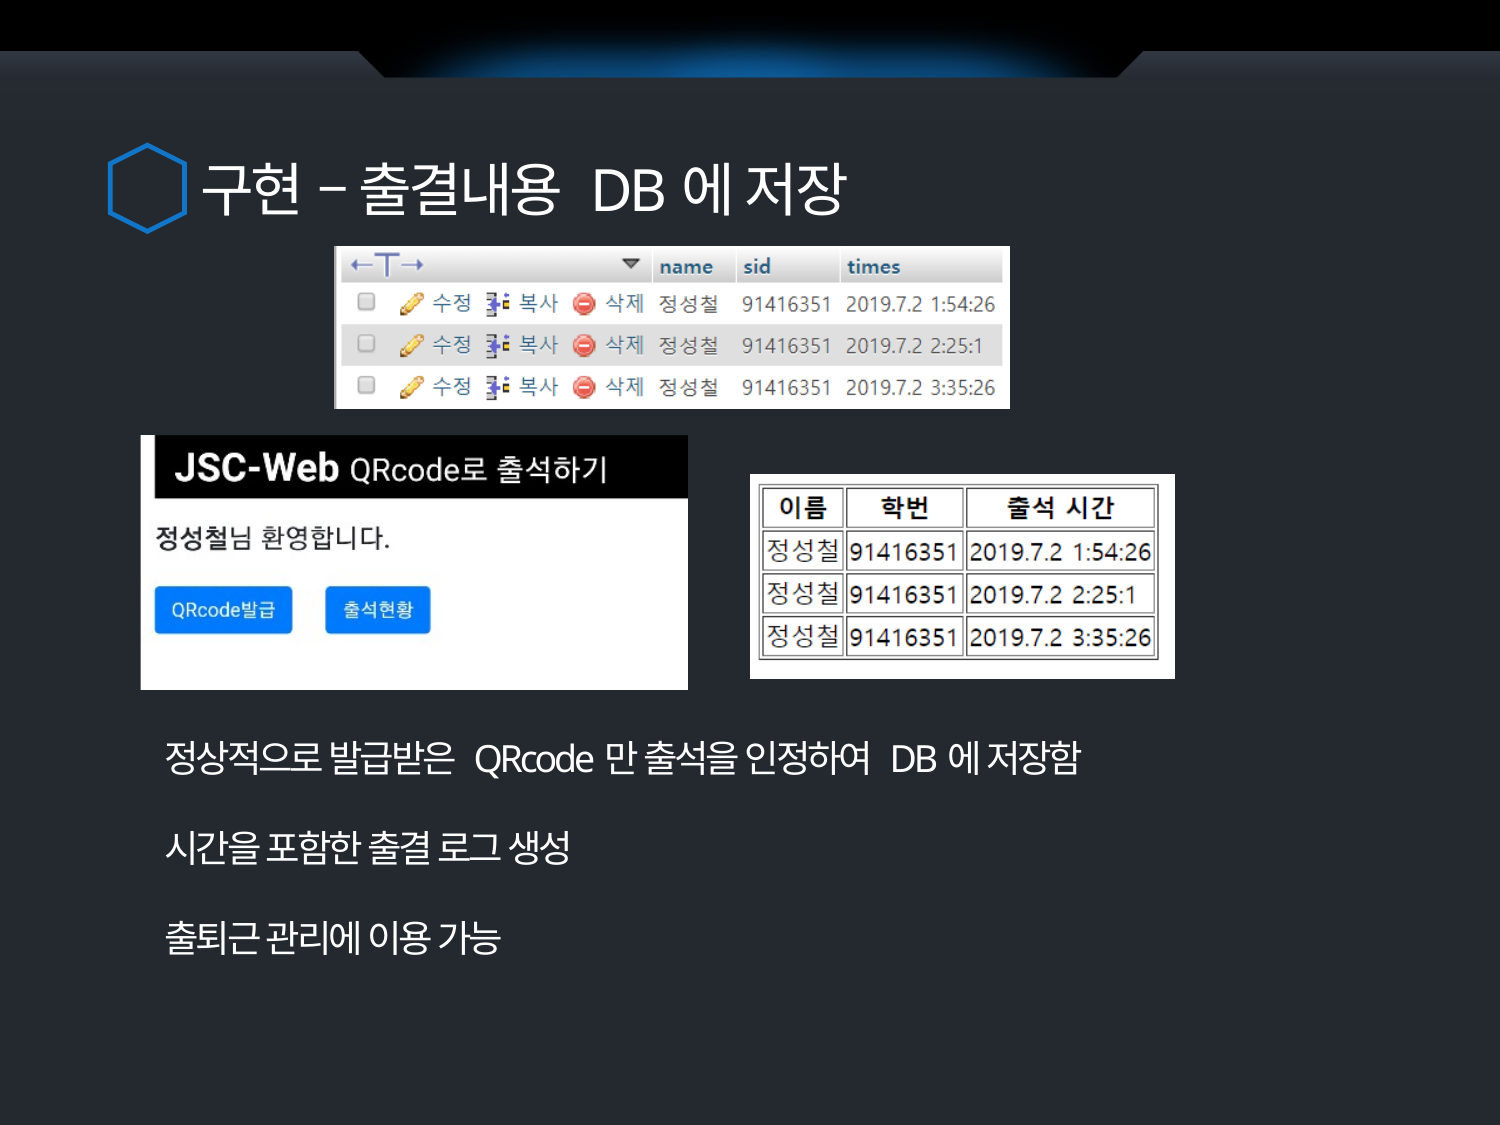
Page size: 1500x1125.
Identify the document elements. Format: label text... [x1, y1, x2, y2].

picture [0, 0, 1500, 1125]
text_box [109, 143, 185, 233]
text_box 구현 – 출결내용 DB에 저장 [185, 145, 864, 231]
text_box 정상적으로 발급받은 QRcode만 출석을 인정하여 DB에 저장함 시간을 포함한 출결 로그 생성 출퇴근 관리에 이용 가능 [149, 728, 1351, 968]
